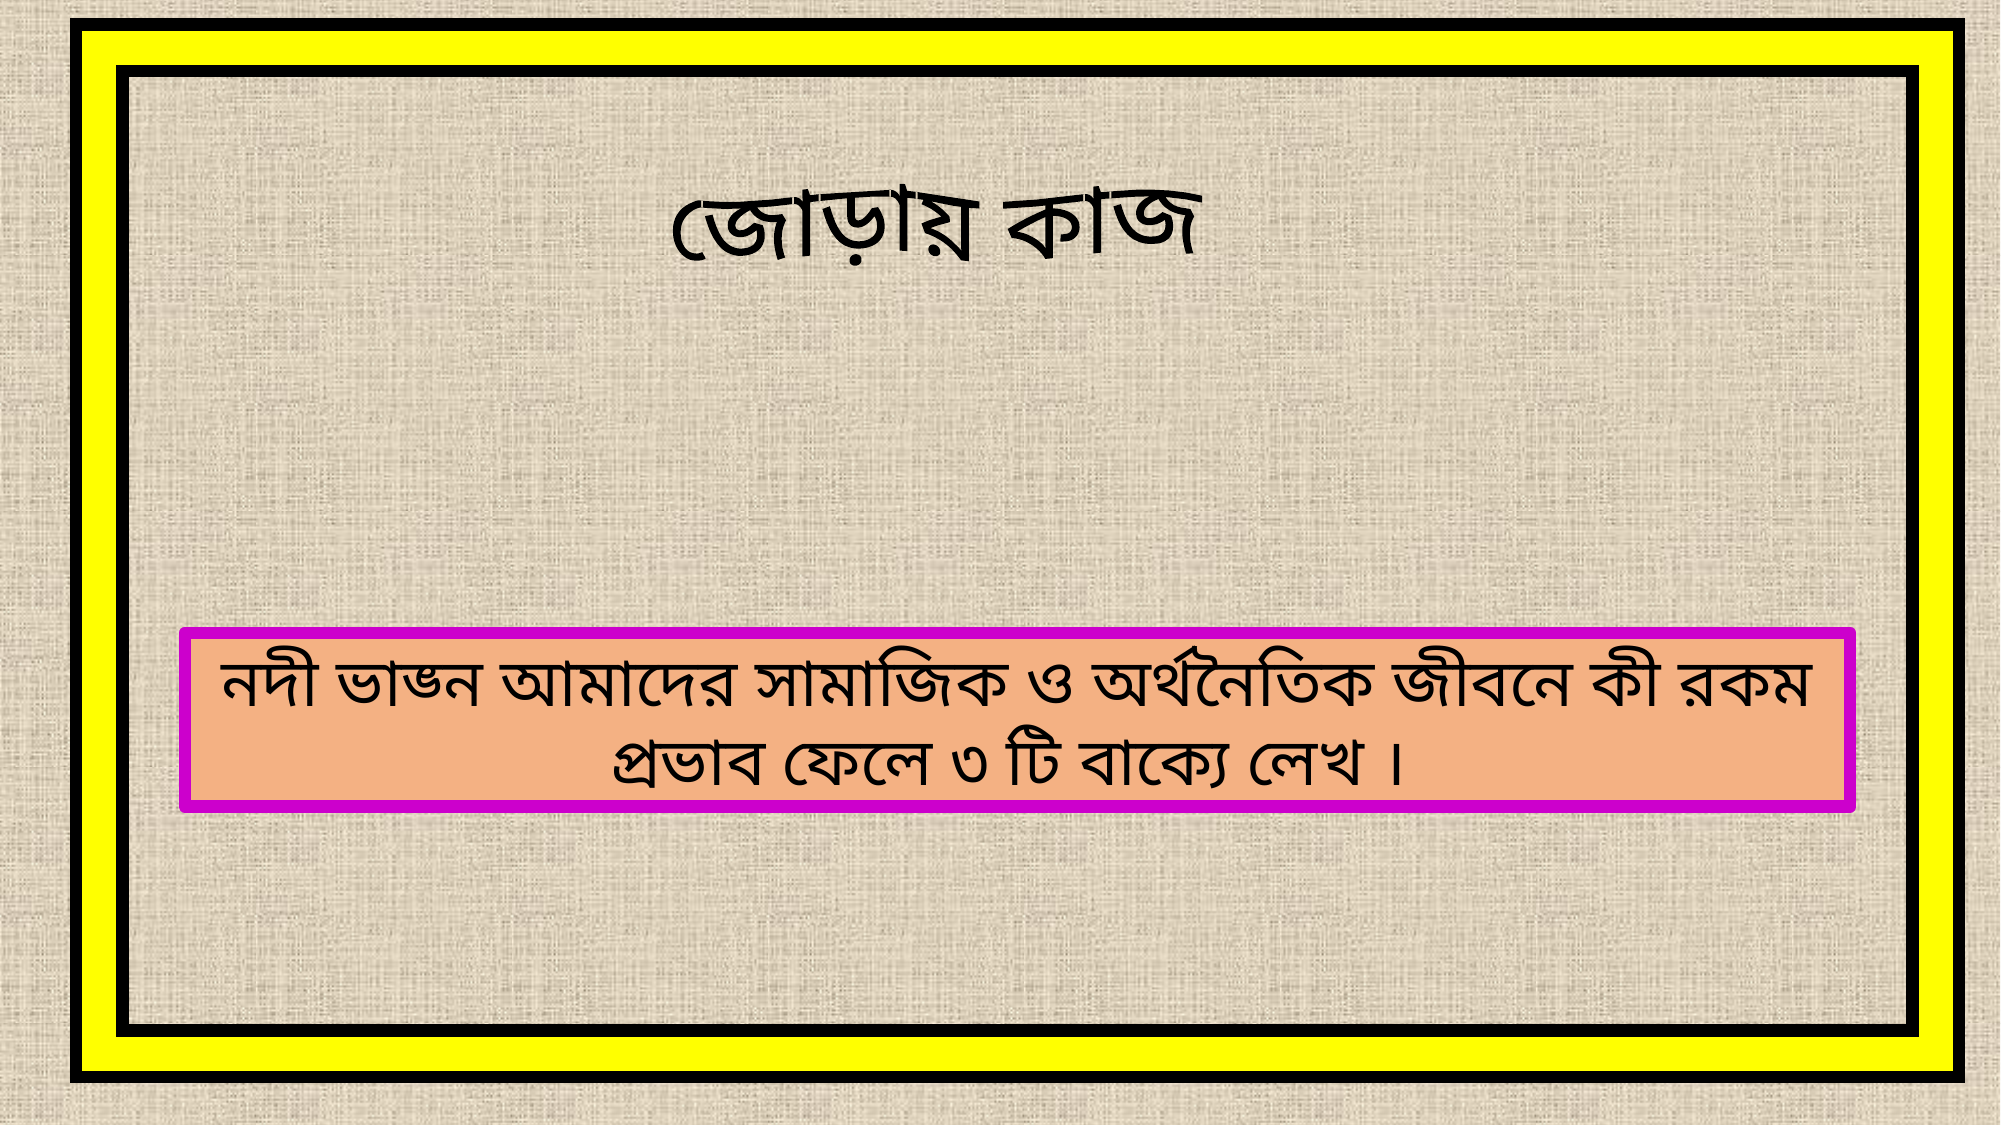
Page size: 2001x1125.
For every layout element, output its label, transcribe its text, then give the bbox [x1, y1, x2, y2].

text_box নদী ভাঙ্ন আমাদের সামাজিক ও অর্থনৈতিক জীবনে কী রকম প্রভাব ফেলে ৩ টি বাক্যে লেখ । [184, 633, 1851, 807]
text_box [75, 24, 1960, 1078]
picture [0, 0, 2001, 1125]
